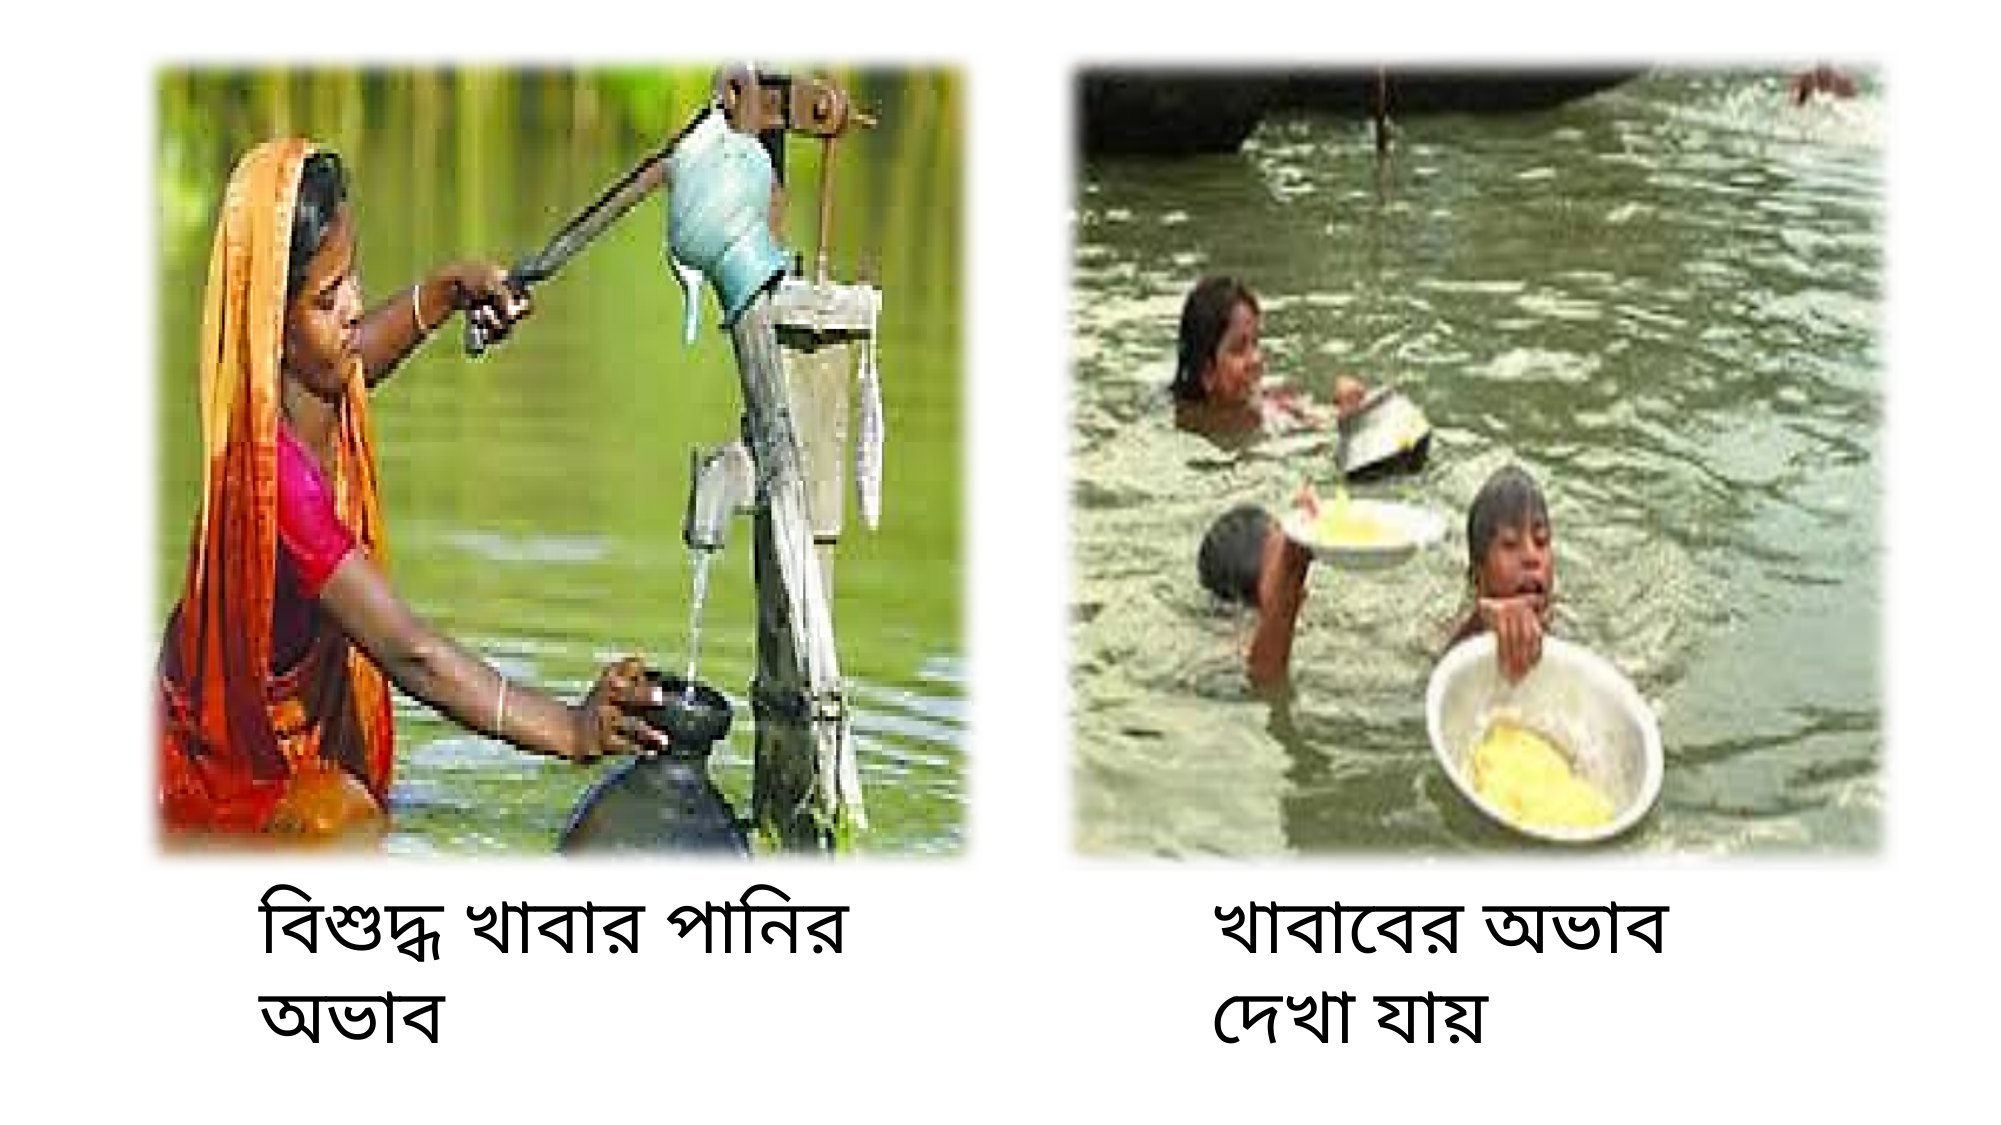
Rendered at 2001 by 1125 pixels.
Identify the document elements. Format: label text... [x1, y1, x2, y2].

text_box খাবাবের অভাব দেখা যায় [1197, 873, 1831, 1066]
picture [140, 50, 982, 873]
text_box বিশুদ্ধ খাবার পানির অভাব [244, 873, 878, 1066]
picture [1057, 50, 1899, 873]
